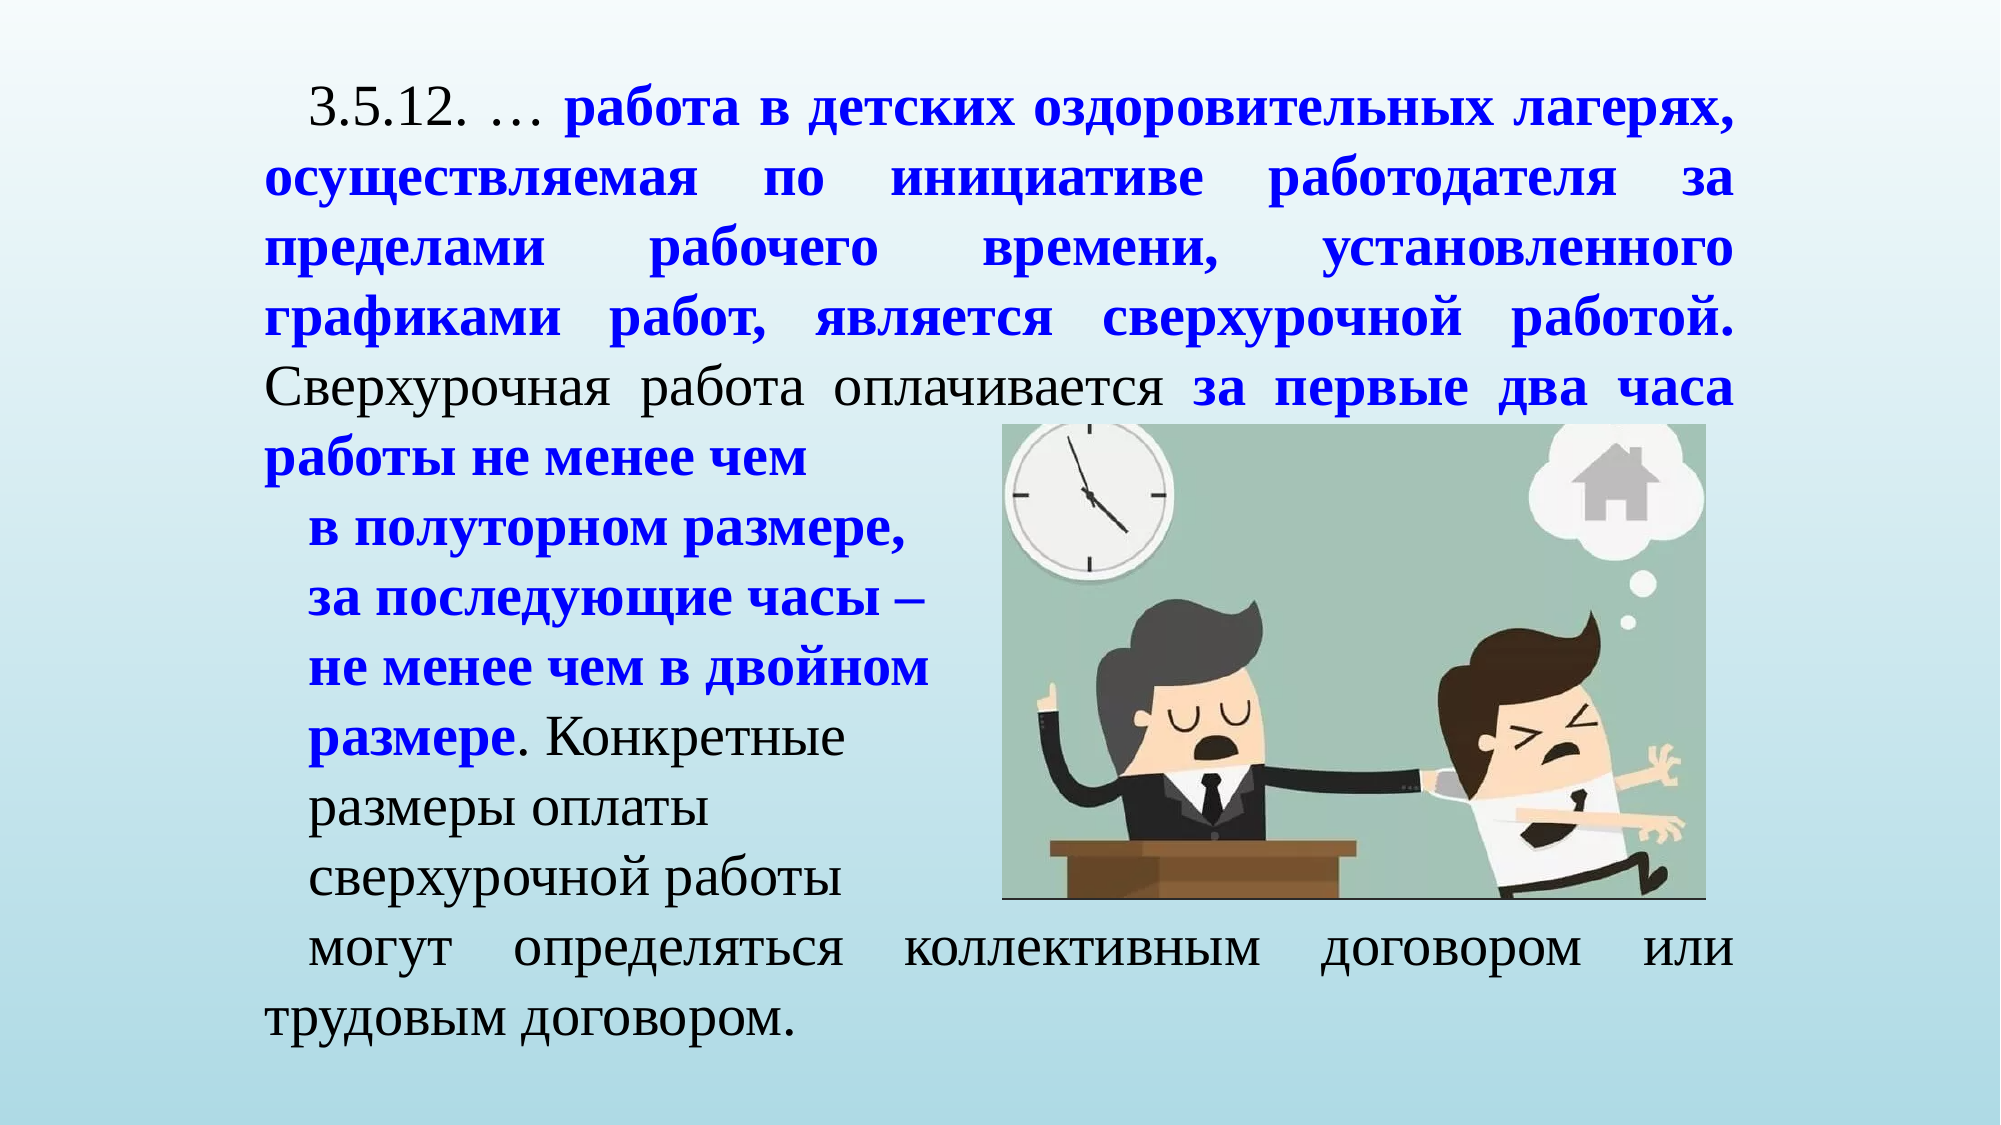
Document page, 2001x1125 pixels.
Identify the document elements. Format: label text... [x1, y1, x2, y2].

picture [1001, 424, 1707, 901]
text_box 3.5.12. … работа в детских оздоровительных лагерях, осуществляемая по инициативе работодателя за пределами рабочего времени, установленного графиками работ, является сверхурочной работой. Сверхурочная работа оплачивается за первые два часа работы не менее чем в полуторном размере, за последующие часы – не менее чем в двойном размере. Конкретные размеры оплаты сверхурочной работы могут определяться коллективным договором или трудовым договором. [249, 0, 1750, 1055]
